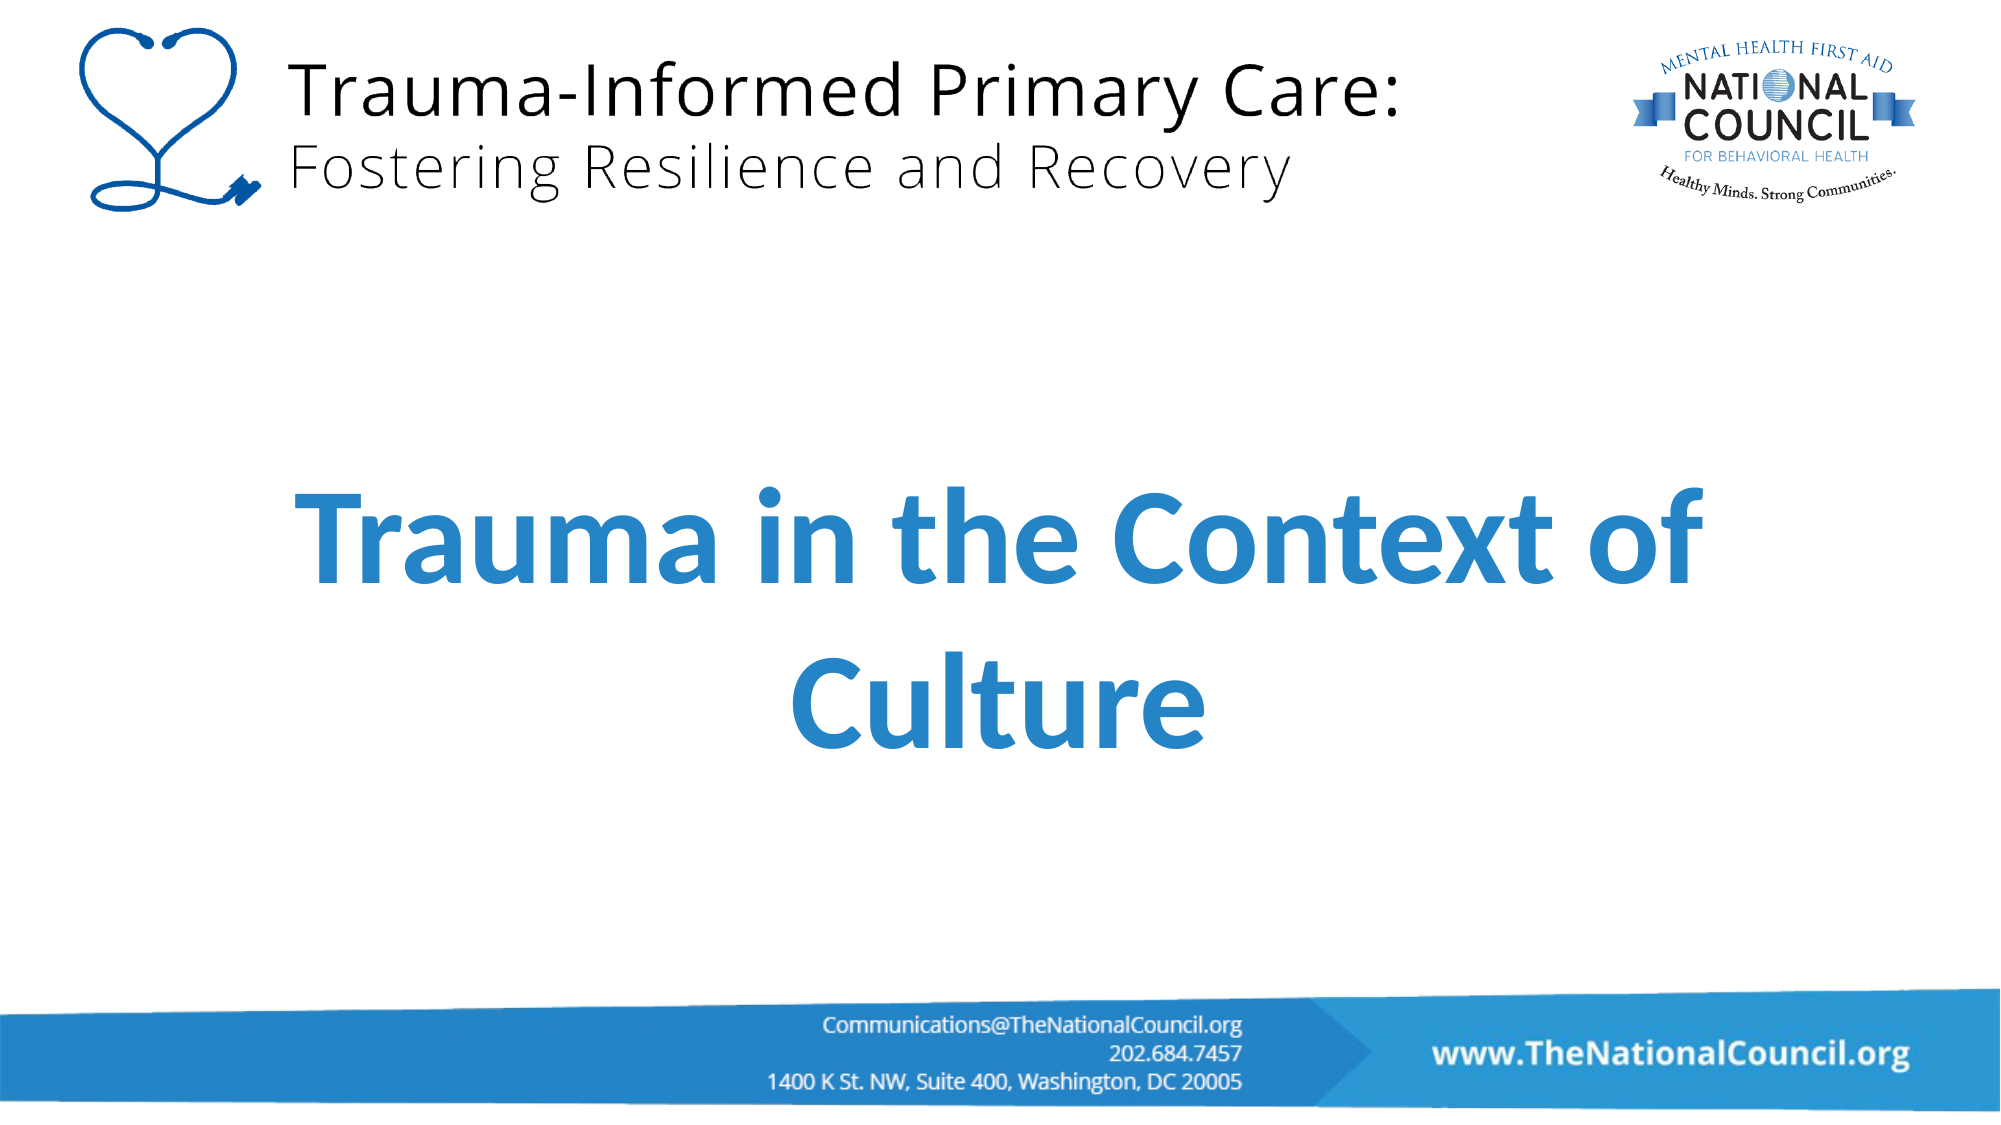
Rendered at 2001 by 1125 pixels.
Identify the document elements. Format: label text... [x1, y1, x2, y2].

picture [0, 975, 2000, 1125]
title Trauma in the Context of Culture [99, 315, 1900, 908]
picture [0, 21, 1985, 221]
